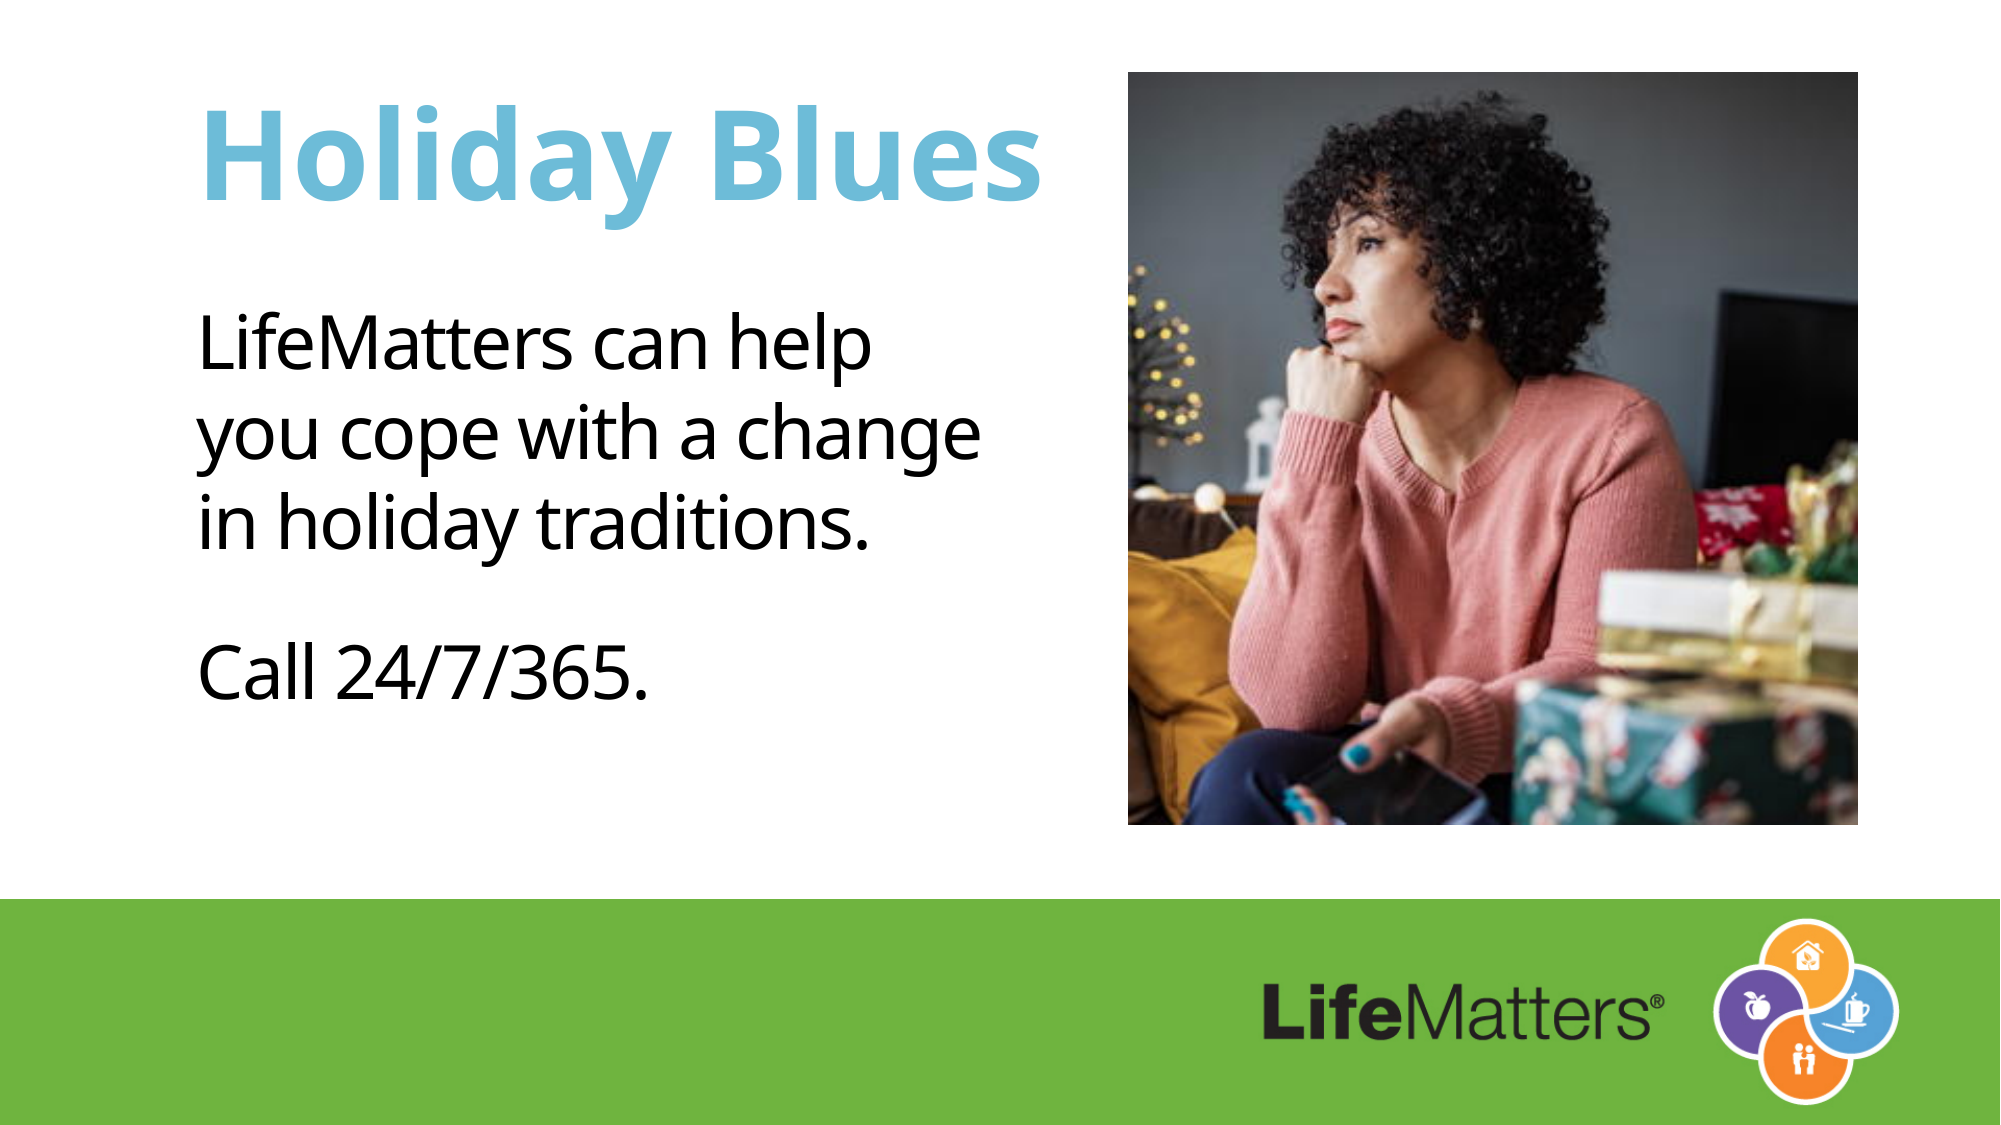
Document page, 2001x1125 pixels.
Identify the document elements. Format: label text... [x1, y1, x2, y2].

picture [0, 899, 2000, 1125]
picture [1128, 72, 1858, 825]
text_box LifeMatters can help you cope with a change in holiday traditions. Call 24/7/365. [181, 286, 1000, 899]
title Holiday Blues [181, 72, 1128, 248]
